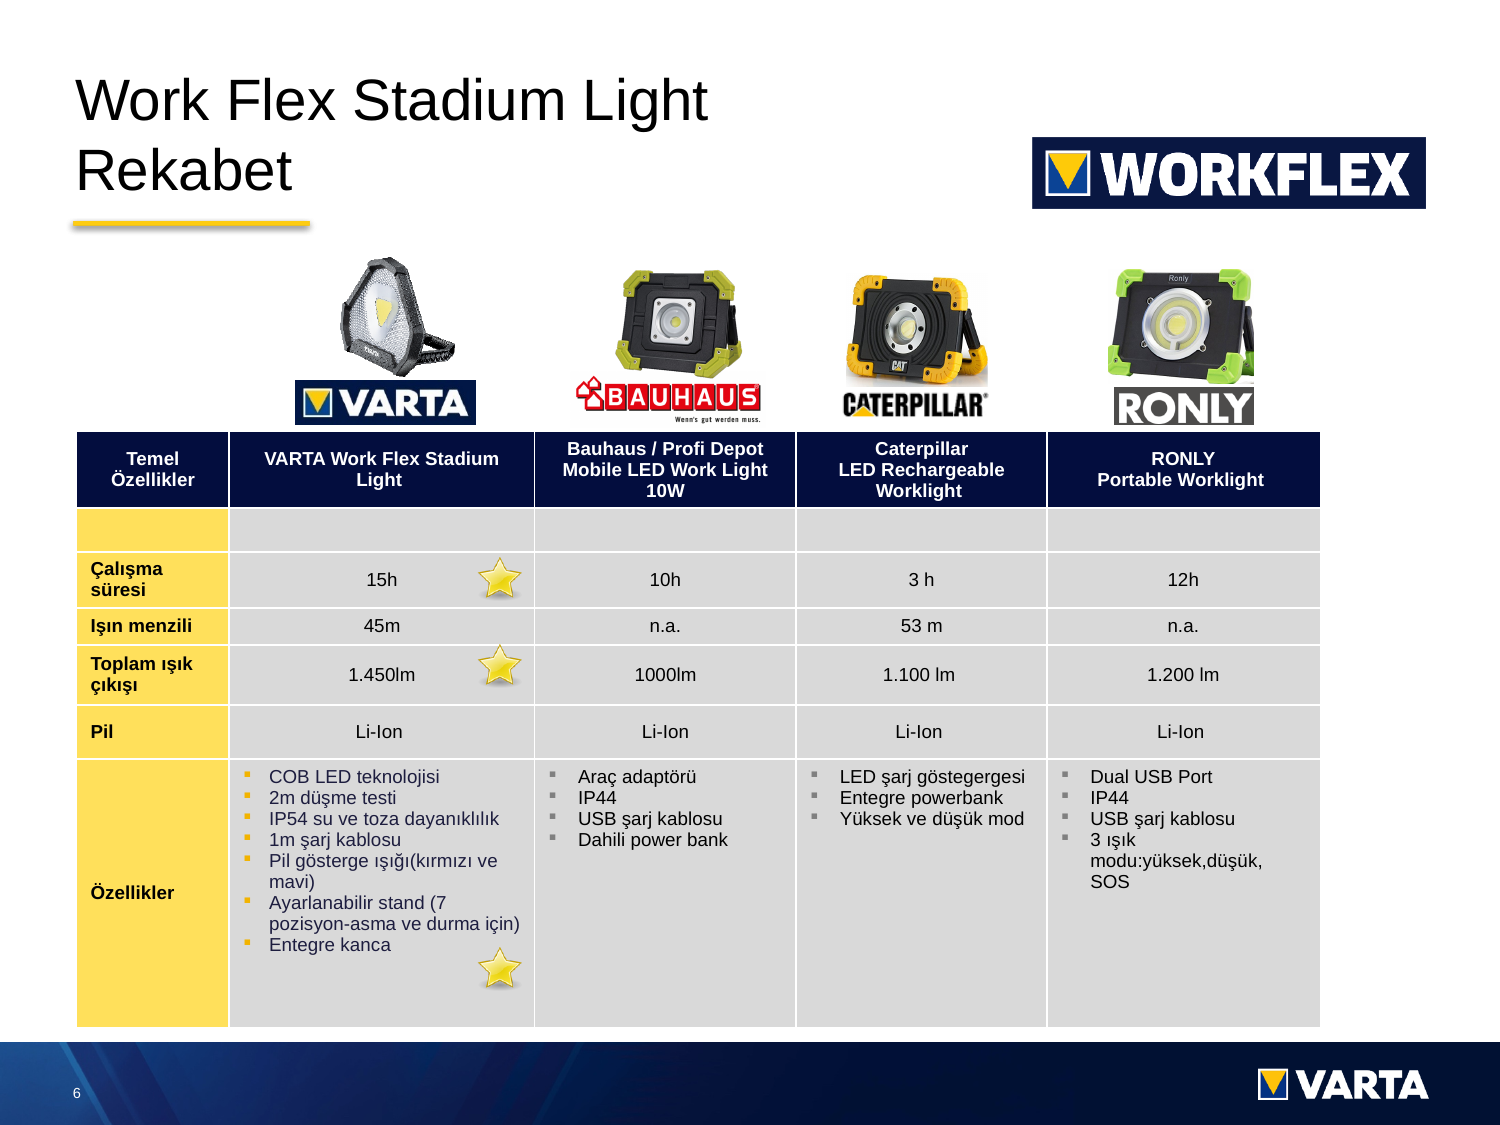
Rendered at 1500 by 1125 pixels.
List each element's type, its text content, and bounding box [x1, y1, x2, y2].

picture [476, 644, 522, 688]
table_header VARTA Work Flex Stadium Light [230, 432, 534, 507]
table_header Temel Özellikler [77, 432, 228, 507]
picture [1107, 269, 1254, 385]
picture [836, 273, 999, 427]
table_cell 3 h [797, 553, 1046, 607]
table_cell Toplam ışık çıkışı [77, 646, 228, 704]
table_cell 1.450lm [230, 646, 534, 704]
picture [476, 947, 522, 991]
table_header RONLY Portable Worklight [1048, 432, 1320, 507]
table_cell 1.200 lm [1048, 646, 1320, 704]
table_cell Özellikler [77, 760, 228, 1027]
table_cell Li-Ion [1048, 706, 1320, 758]
table_cell 15h [230, 553, 534, 607]
picture [476, 557, 522, 601]
table_cell Li-Ion [230, 706, 534, 758]
table_header Caterpillar LED Rechargeable Worklight [797, 432, 1046, 507]
title Work Flex Stadium Light Rekabet [75, 55, 1425, 209]
table_header Bauhaus / Profi Depot Mobile LED Work Light 10W [535, 432, 795, 507]
table_cell [797, 509, 1046, 551]
picture [1114, 387, 1254, 425]
picture [295, 379, 476, 425]
table_cell Li-Ion [797, 706, 1046, 758]
table_cell n.a. [535, 609, 795, 644]
table_cell 1.100 lm [797, 646, 1046, 704]
picture [0, 1042, 1500, 1125]
table_cell 1000lm [535, 646, 795, 704]
table_cell n.a. [1048, 609, 1320, 644]
table_cell LED şarj göstegergesi Entegre powerbank Yüksek ve düşük mod [797, 760, 1046, 1027]
picture [340, 257, 455, 378]
table_cell 10h [535, 553, 795, 607]
table_cell Pil [77, 706, 228, 758]
table_cell Araç adaptörü IP44 USB şarj kablosu Dahili power bank [535, 760, 795, 1027]
table_cell 45m [230, 609, 534, 644]
table_cell 53 m [797, 609, 1046, 644]
table_cell Li-Ion [535, 706, 795, 758]
table_cell Işın menzili [77, 609, 228, 644]
table_cell [230, 509, 534, 551]
table_cell COB LED teknolojisi 2m düşme testi IP54 su ve toza dayanıklılık 1m şarj kablosu Pil gösterge ışığı(kırmızı ve mavi) Ayarlanabilir stand (7 pozisyon-asma ve durma için) Entegre kanca [230, 760, 534, 1027]
table_cell 12h [1048, 553, 1320, 607]
table_cell [77, 509, 228, 551]
table_cell [535, 509, 795, 551]
table_cell Çalışma süresi [77, 553, 228, 607]
picture [570, 261, 766, 428]
table_cell [1048, 509, 1320, 551]
picture [1032, 137, 1426, 209]
table_cell Dual USB Port IP44 USB şarj kablosu 3 ışık modu:yüksek,düşük, SOS [1048, 760, 1320, 1027]
